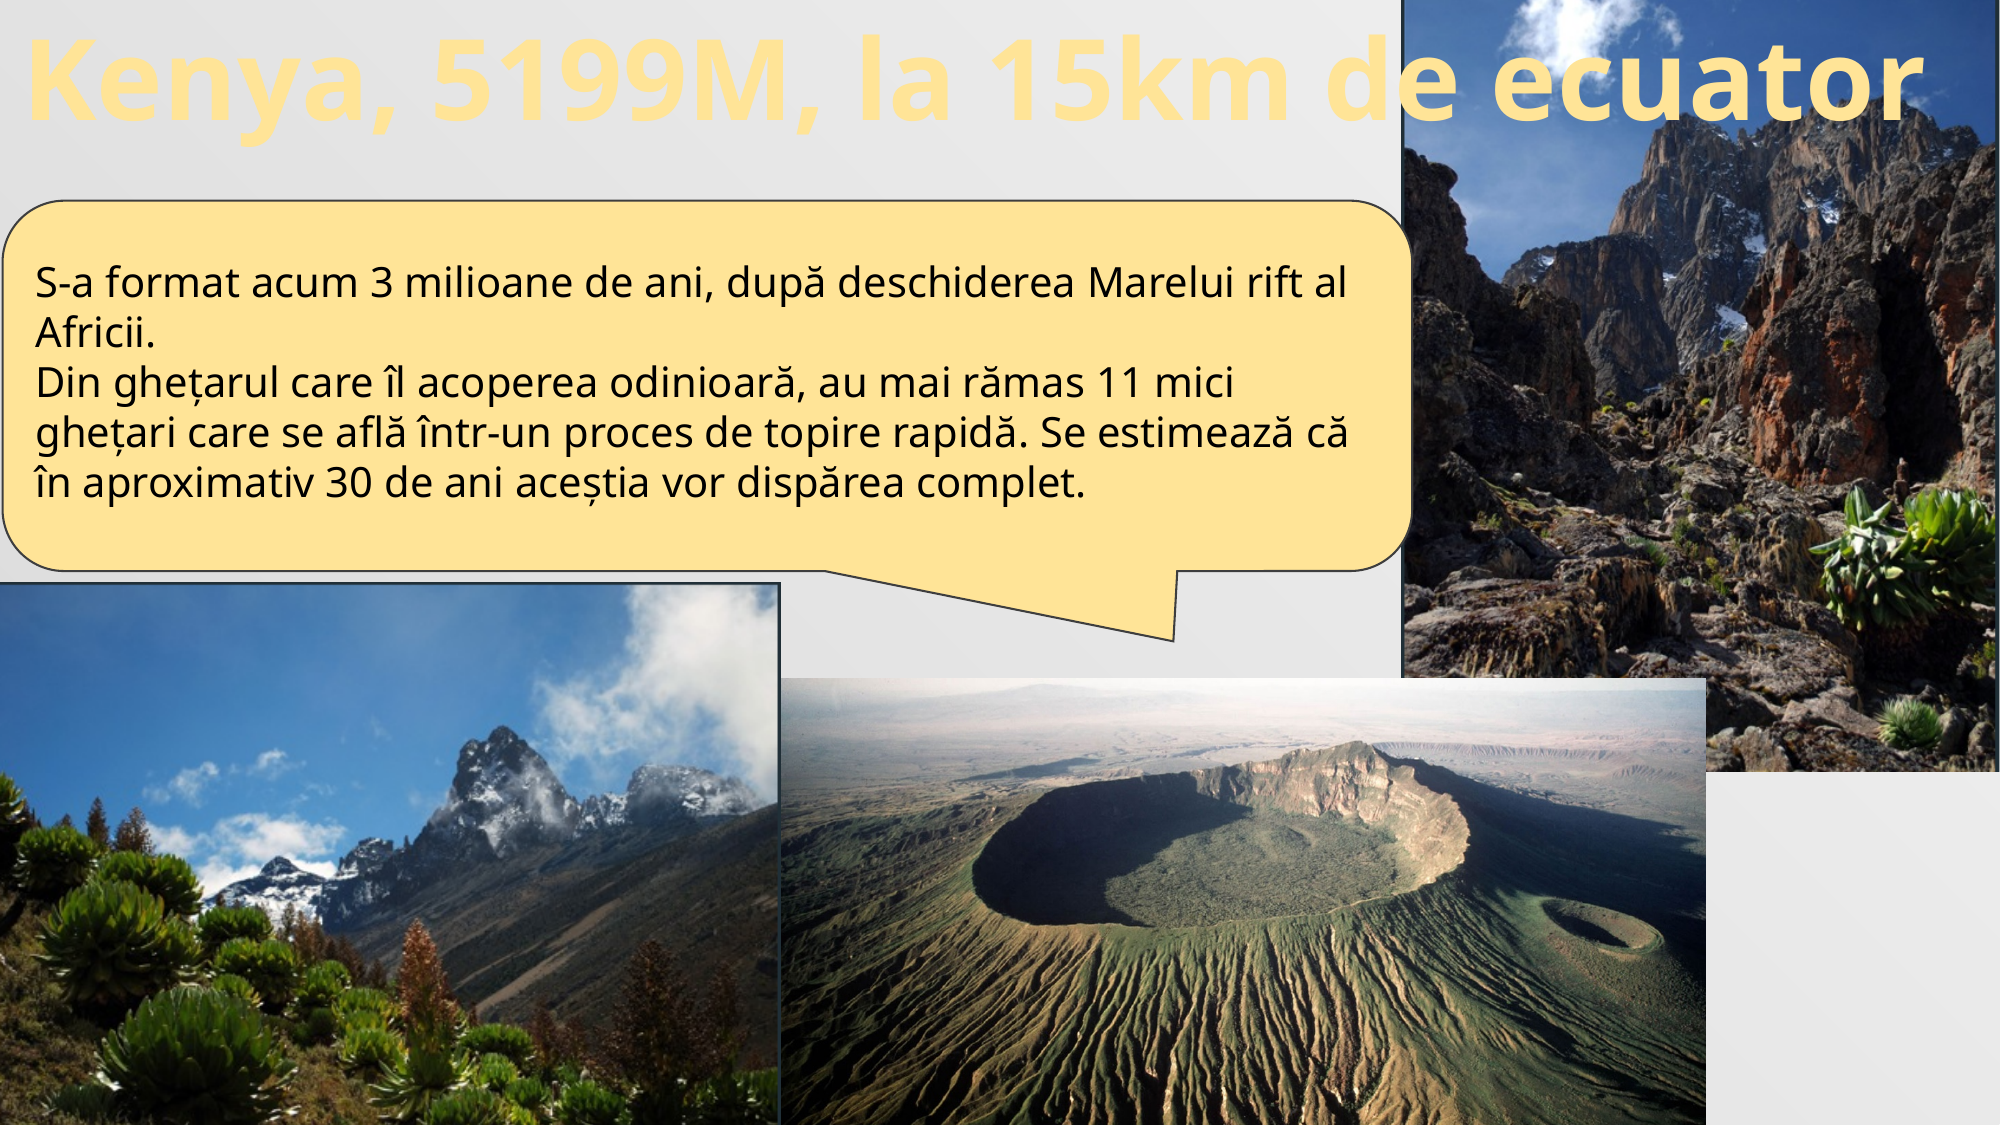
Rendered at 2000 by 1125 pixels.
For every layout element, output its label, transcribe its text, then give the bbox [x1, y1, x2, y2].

text_box S-a format acum 3 milioane de ani, după deschiderea Marelui rift al Africii. Din ghețarul care îl acoperea odinioară, au mai rămas 11 mici ghețari care se află într-un proces de topire rapidă. Se estimează că în aproximativ 30 de ani aceștia vor dispărea complet. [1, 199, 1401, 643]
text_box Kenya, 5199M, la 15km de ecuator [7, 0, 1401, 150]
picture [0, 0, 2000, 1125]
